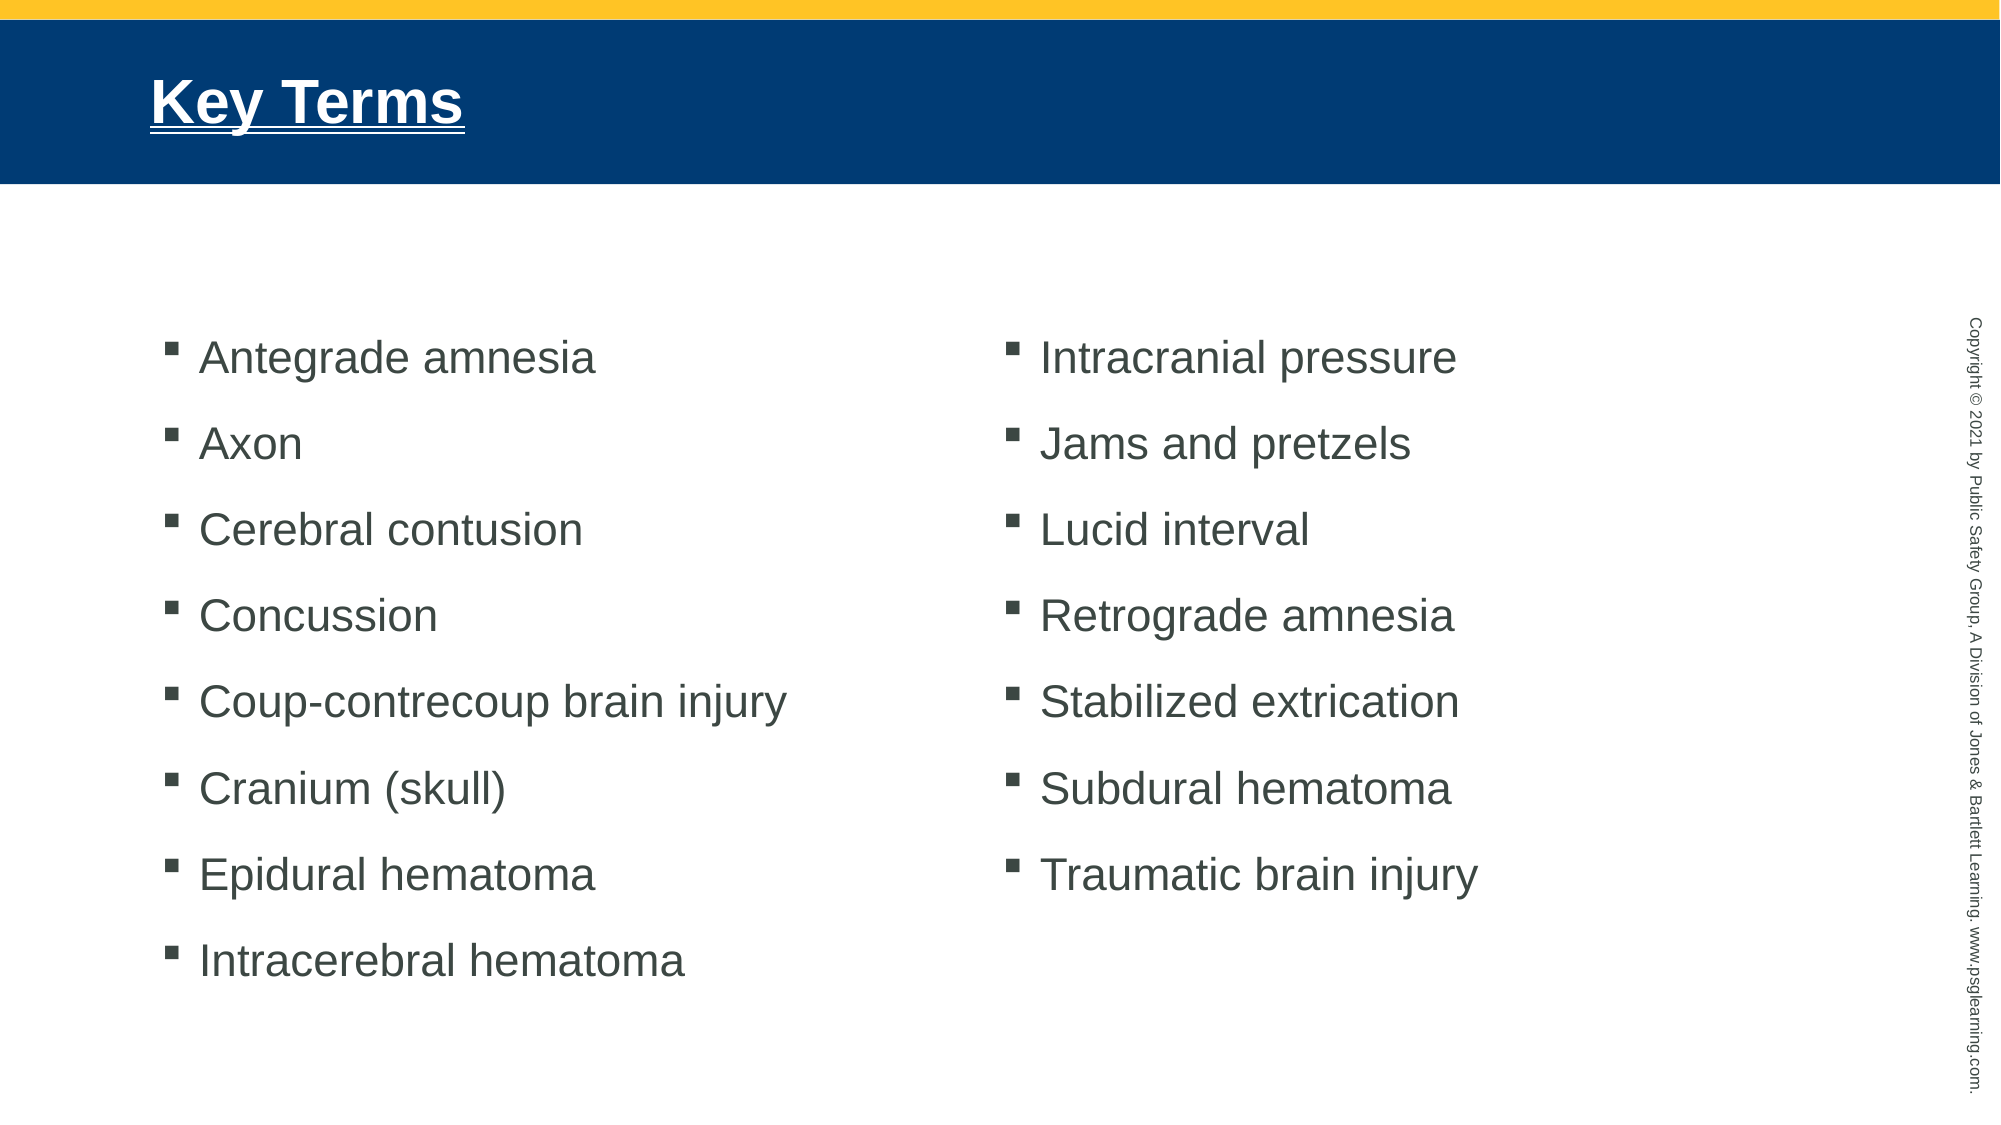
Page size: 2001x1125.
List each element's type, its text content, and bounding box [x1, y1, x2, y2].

title Key Terms [0, 19, 2000, 185]
list Antegrade amnesia Axon Cerebral contusion Concussion Coup-contrecoup brain injury Cranium (skull) Epidural hematoma Intracerebral hematoma Intracranial pressure Jams and pretzels Lucid interval Retrograde amnesia Stabilized extrication Subdural hematoma Traumatic brain injury [146, 319, 1859, 1016]
